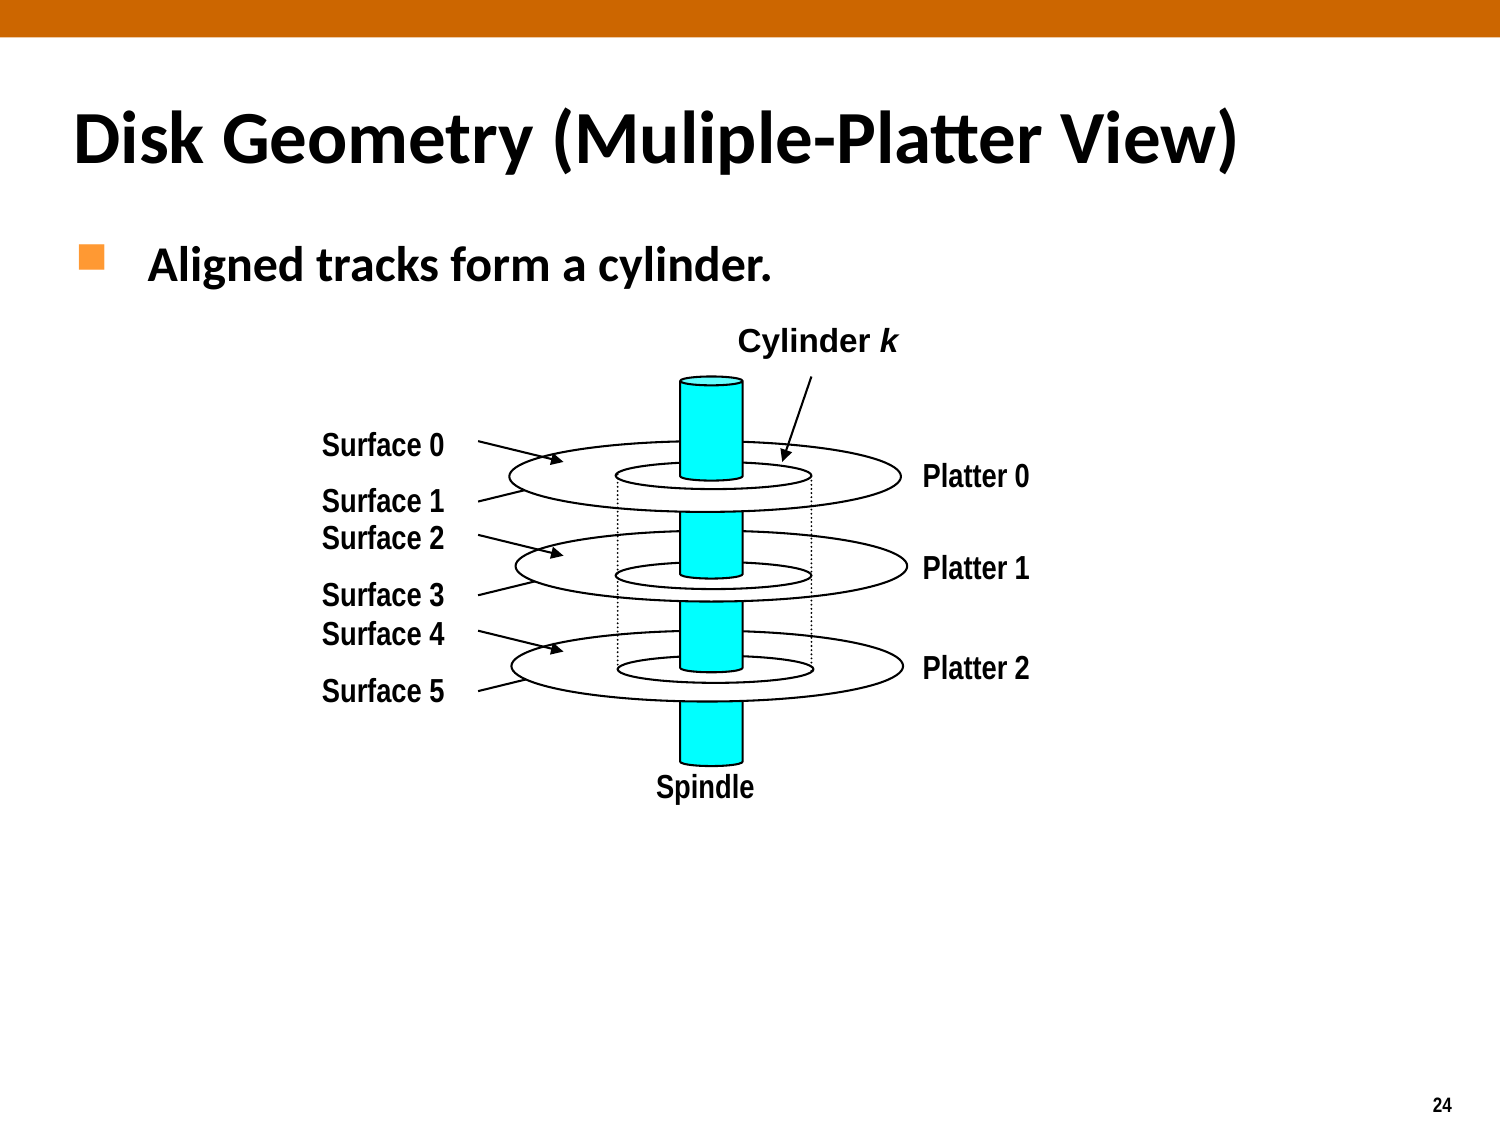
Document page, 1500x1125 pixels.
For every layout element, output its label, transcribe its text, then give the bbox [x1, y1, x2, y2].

text_box Platter 0 [907, 447, 1046, 502]
text_box Platter 1 [907, 538, 1046, 594]
text_box [680, 701, 743, 757]
list Aligned tracks form a cylinder. [64, 223, 1361, 1040]
text_box Surface 4 [307, 604, 460, 660]
text_box Surface 3 [307, 565, 460, 604]
text_box Surface 5 [307, 661, 460, 717]
text_box Surface 0 [307, 415, 460, 470]
text_box Surface 1 [307, 472, 460, 509]
text_box [680, 602, 743, 673]
text_box [478, 534, 564, 559]
title Disk Geometry (Muliple-Platter View) [58, 71, 1305, 197]
text_box [780, 376, 812, 462]
text_box [680, 512, 743, 579]
text_box [615, 562, 812, 590]
text_box [509, 441, 901, 512]
text_box [680, 376, 743, 481]
text_box Spindle [641, 757, 770, 813]
text_box [511, 631, 904, 702]
text_box [615, 462, 812, 490]
text_box [515, 531, 907, 602]
text_box Cylinder k [723, 311, 914, 367]
text_box Surface 2 [307, 509, 460, 564]
text_box [478, 630, 564, 655]
text_box [478, 441, 564, 465]
text_box [617, 656, 814, 683]
text_box Platter 2 [907, 638, 1046, 694]
